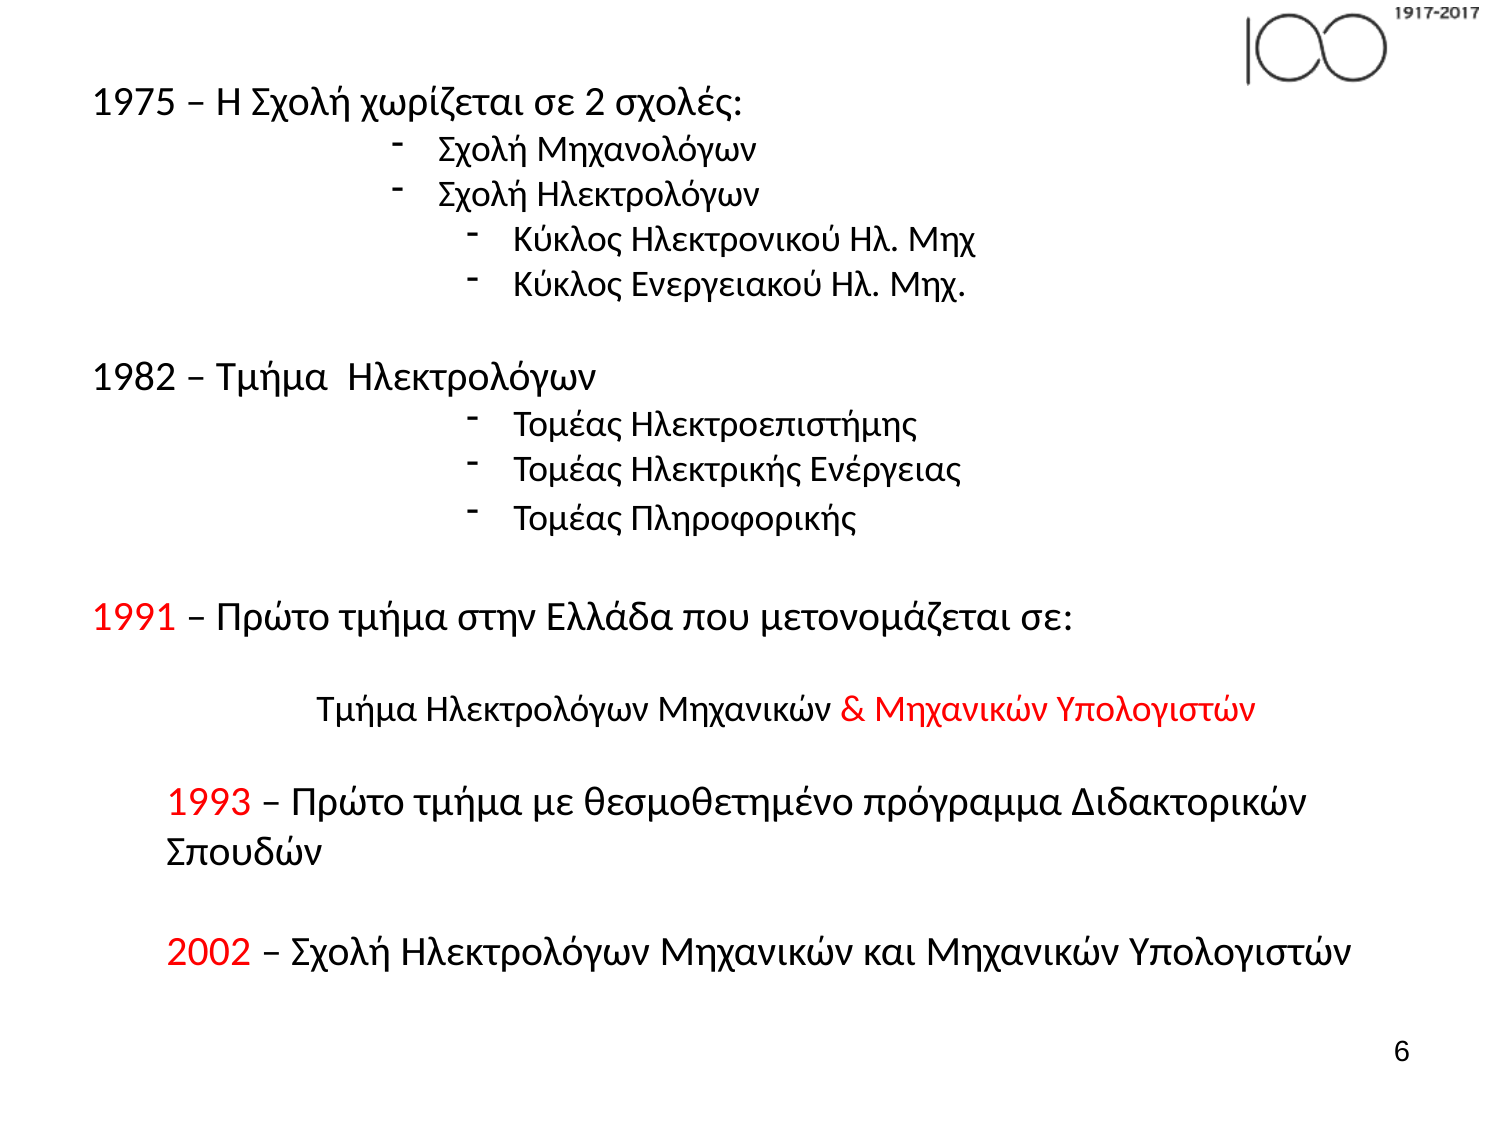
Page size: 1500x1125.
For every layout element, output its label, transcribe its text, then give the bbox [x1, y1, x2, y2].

slide_number 6 [1074, 1032, 1425, 1103]
picture [1245, 6, 1480, 86]
text_box 1975 – Η Σχολή χωρίζεται σε 2 σχολές: Σχολή Μηχανολόγων Σχολή Hλεκτρολόγων Κύκλος Ηλεκτρονικού Ηλ. Μηχ Κύκλος Ενεργειακού Ηλ. Μηχ. 1982 – Τμήμα Hλεκτρολόγων Τομέας Ηλεκτροεπιστήμης Τομέας Ηλεκτρικής Ενέργειας Τομέας Πληροφορικής 1991 – Πρώτο τμήμα στην Ελλάδα που μετονομάζεται σε: Τμήμα Ηλεκτρολόγων Μηχανικών & Μηχανικών Υπολογιστών 1993 – Πρώτο τμήμα με θεσμοθετημένο πρόγραμμα Διδακτορικών Σπουδών 2002 – Σχολή Ηλεκτρολόγων Μηχανικών και Μηχανικών Υπολογιστών [76, 66, 1436, 1032]
